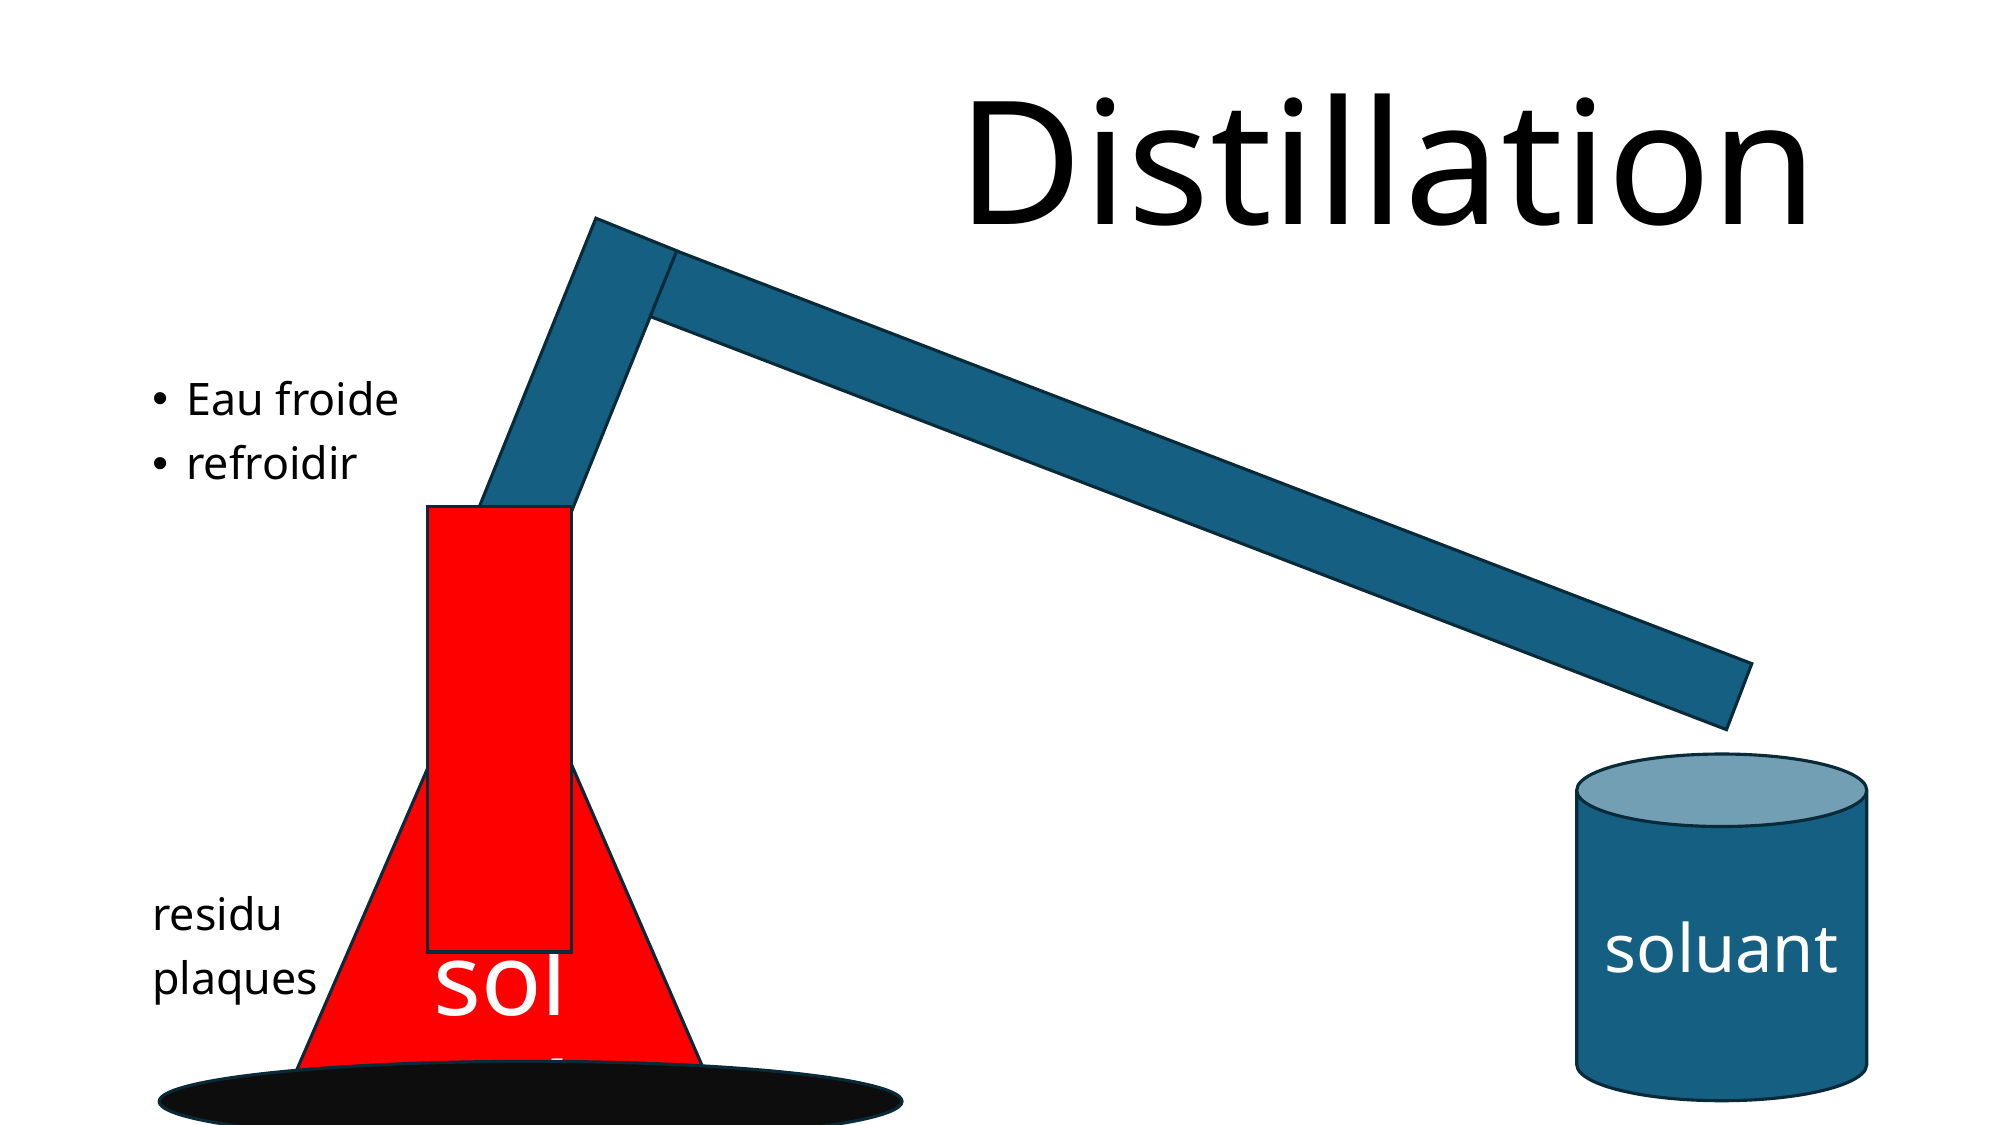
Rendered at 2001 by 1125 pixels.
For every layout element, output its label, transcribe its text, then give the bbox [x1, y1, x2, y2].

text_box [157, 1059, 904, 1125]
text_box [660, 250, 807, 299]
list Eau froide refroidir residu plaques [137, 299, 1863, 1014]
text_box soluant [1575, 779, 1869, 1103]
title Distillation [137, 59, 1863, 278]
text_box soluté [295, 1014, 704, 1068]
text_box [561, 216, 679, 299]
